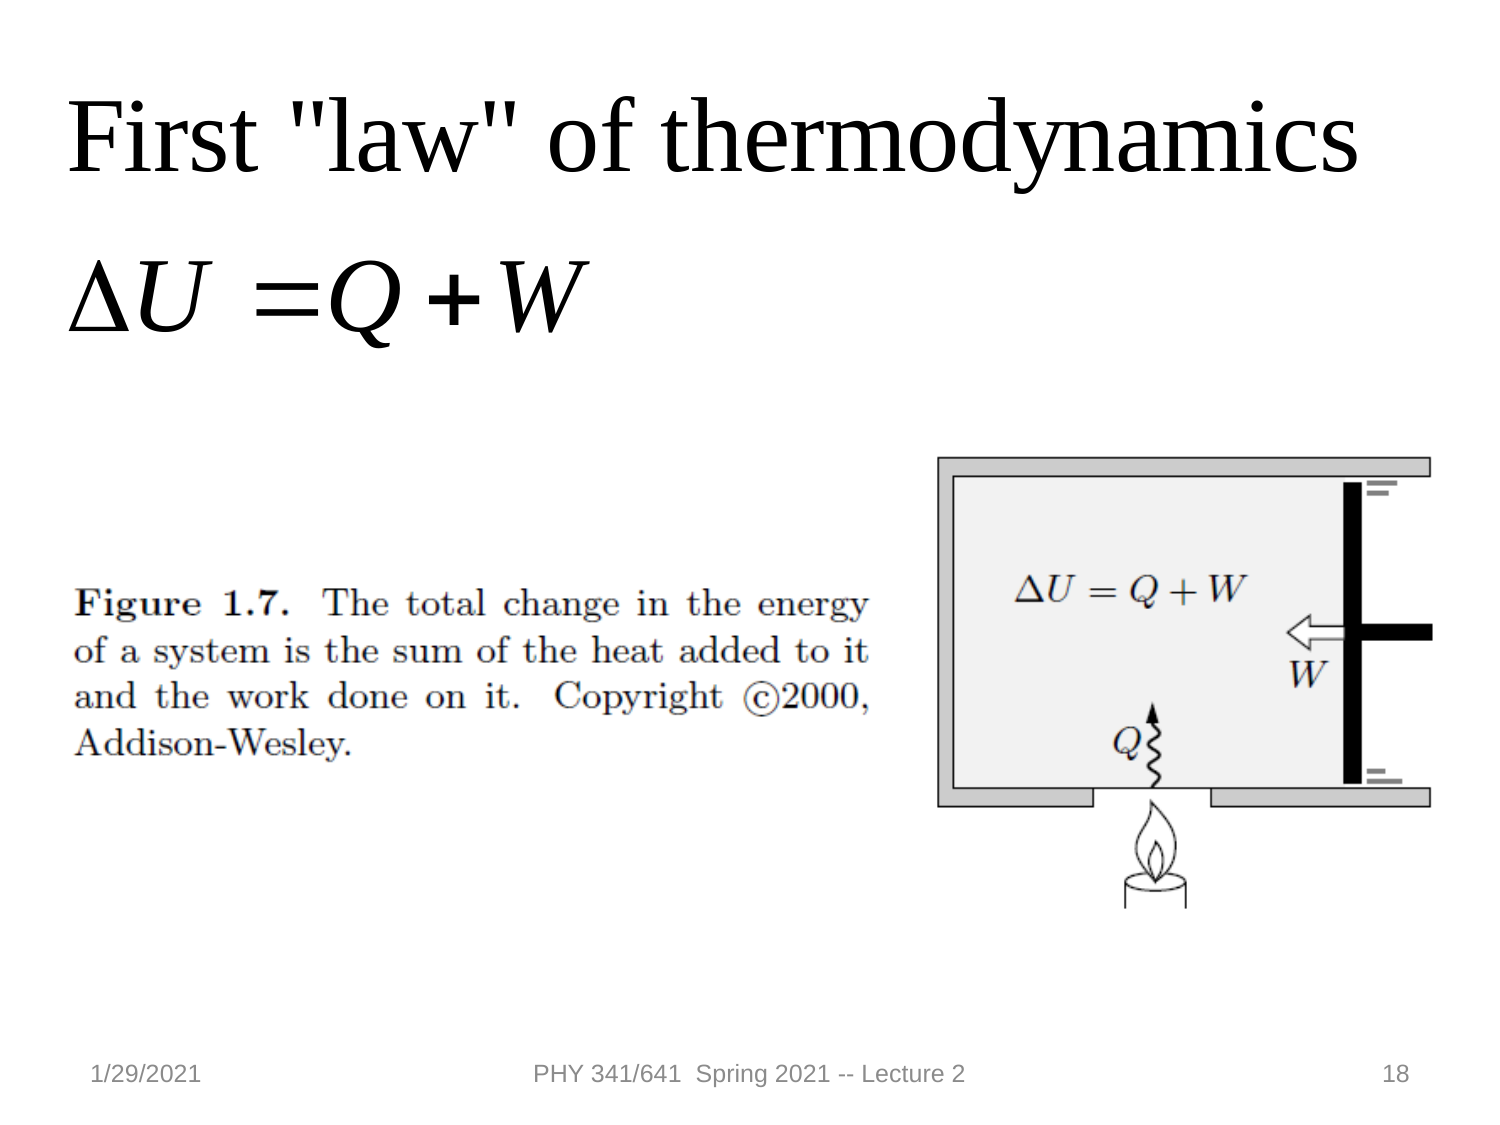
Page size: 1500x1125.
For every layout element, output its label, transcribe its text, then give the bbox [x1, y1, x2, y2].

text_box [49, 74, 1380, 377]
picture [49, 400, 1476, 915]
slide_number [75, 1042, 425, 1103]
slide_number 18 [1074, 1042, 1425, 1103]
footer PHY 341/641 Spring 2021 -- Lecture 2 [512, 1042, 988, 1103]
